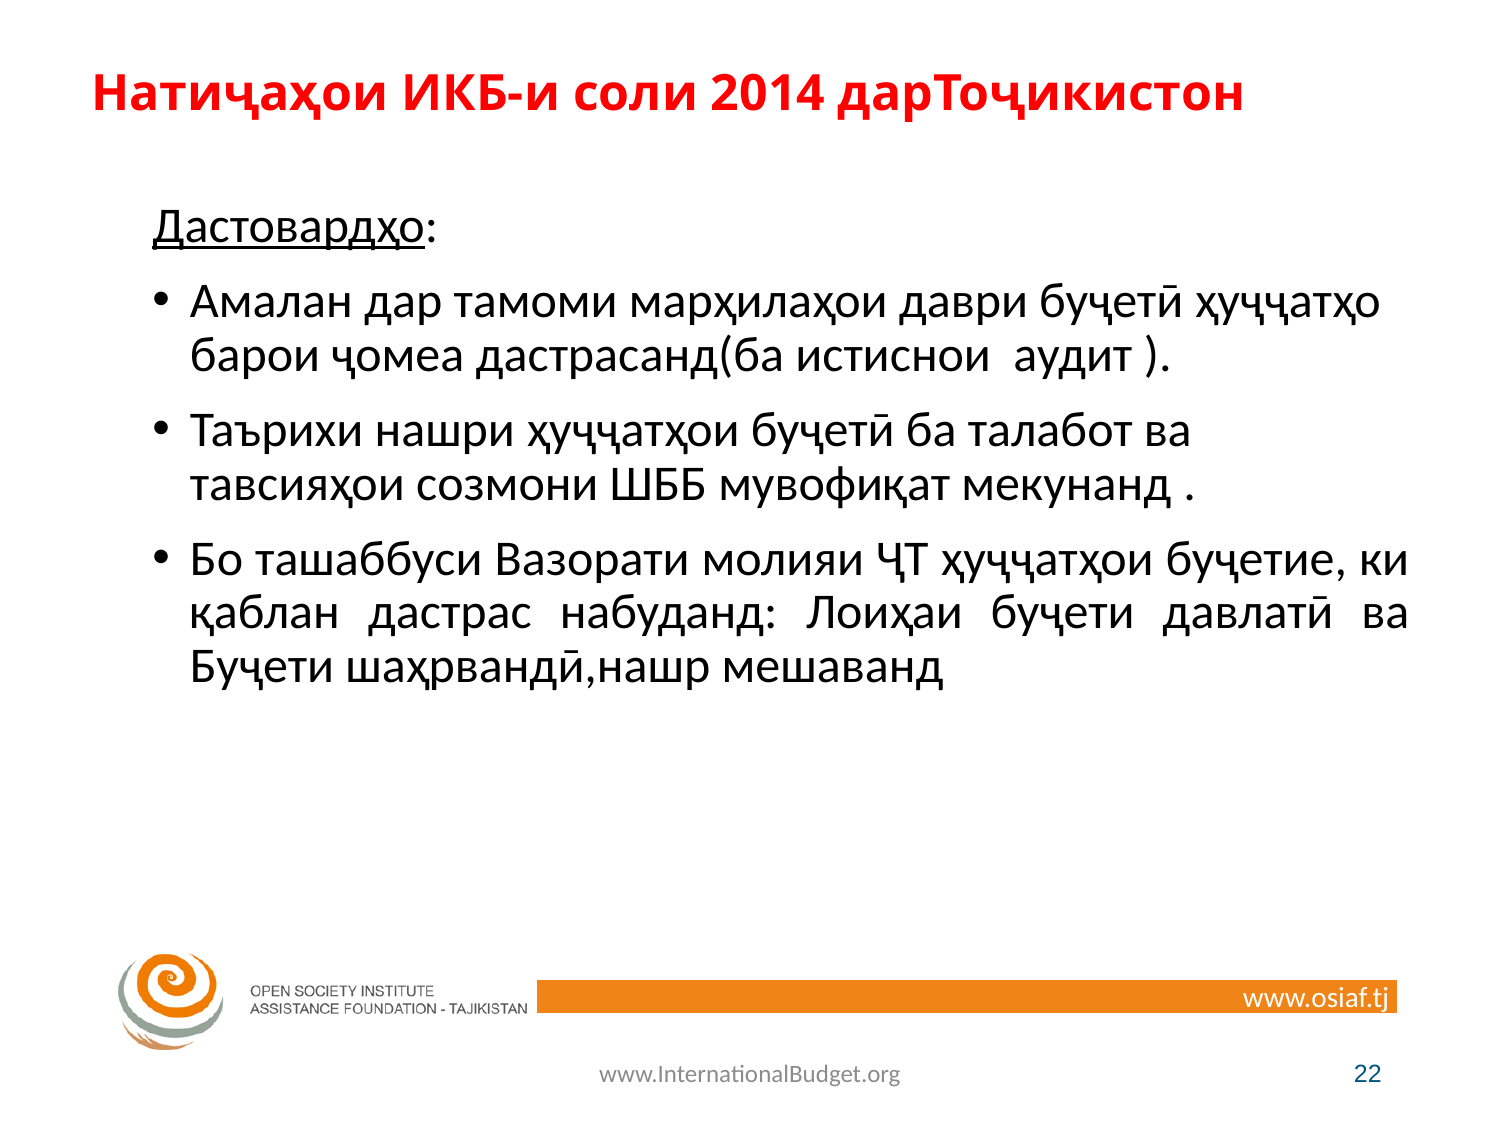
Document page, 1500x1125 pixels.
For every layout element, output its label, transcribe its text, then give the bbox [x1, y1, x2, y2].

title Натиҷаҳои ИКБ-и соли 2014 дарТоҷикистон [24, 24, 1325, 163]
picture [102, 933, 538, 1060]
footer www.InternationalBudget.org [496, 1042, 1004, 1103]
list Дастовардҳо: Амалан дар тамоми марҳилаҳои даври буҷетӣ ҳуҷҷатҳо барои ҷомеа дастрасанд(ба истиснои аудит ). Таърихи нашри ҳуҷҷатҳои буҷетӣ ба талабот ва тавсияҳои созмони ШББ мувофиқат мекунанд . Бо ташаббуси Вазорати молияи ҶТ ҳуҷҷатҳои буҷетие, ки қаблан дастрас набуданд: Лоиҳаи буҷети давлатӣ ва Буҷети шаҳрвандӣ,нашр мешаванд [137, 191, 1425, 913]
slide_number 22 [1059, 1042, 1397, 1103]
